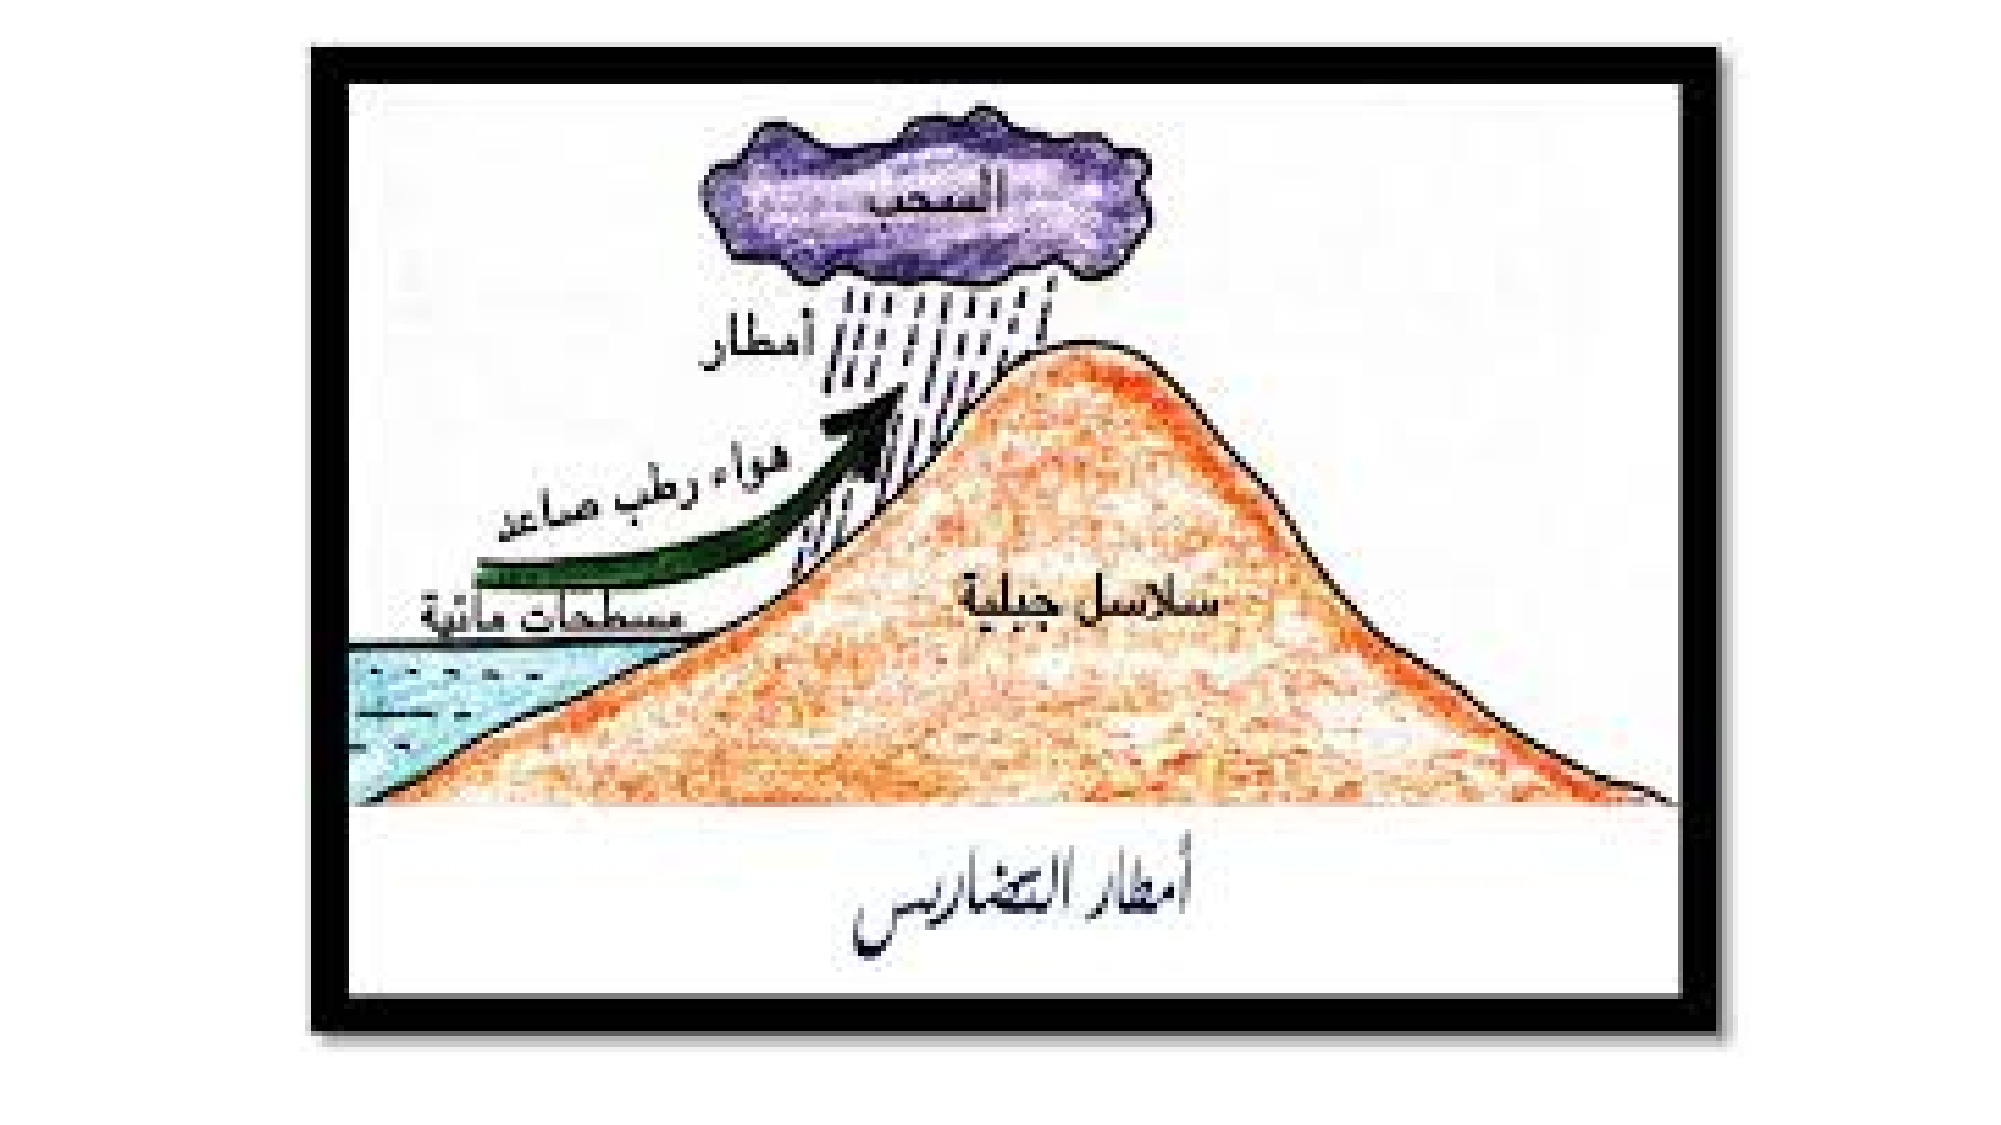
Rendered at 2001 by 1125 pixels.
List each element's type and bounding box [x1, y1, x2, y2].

list [299, 37, 1751, 1063]
